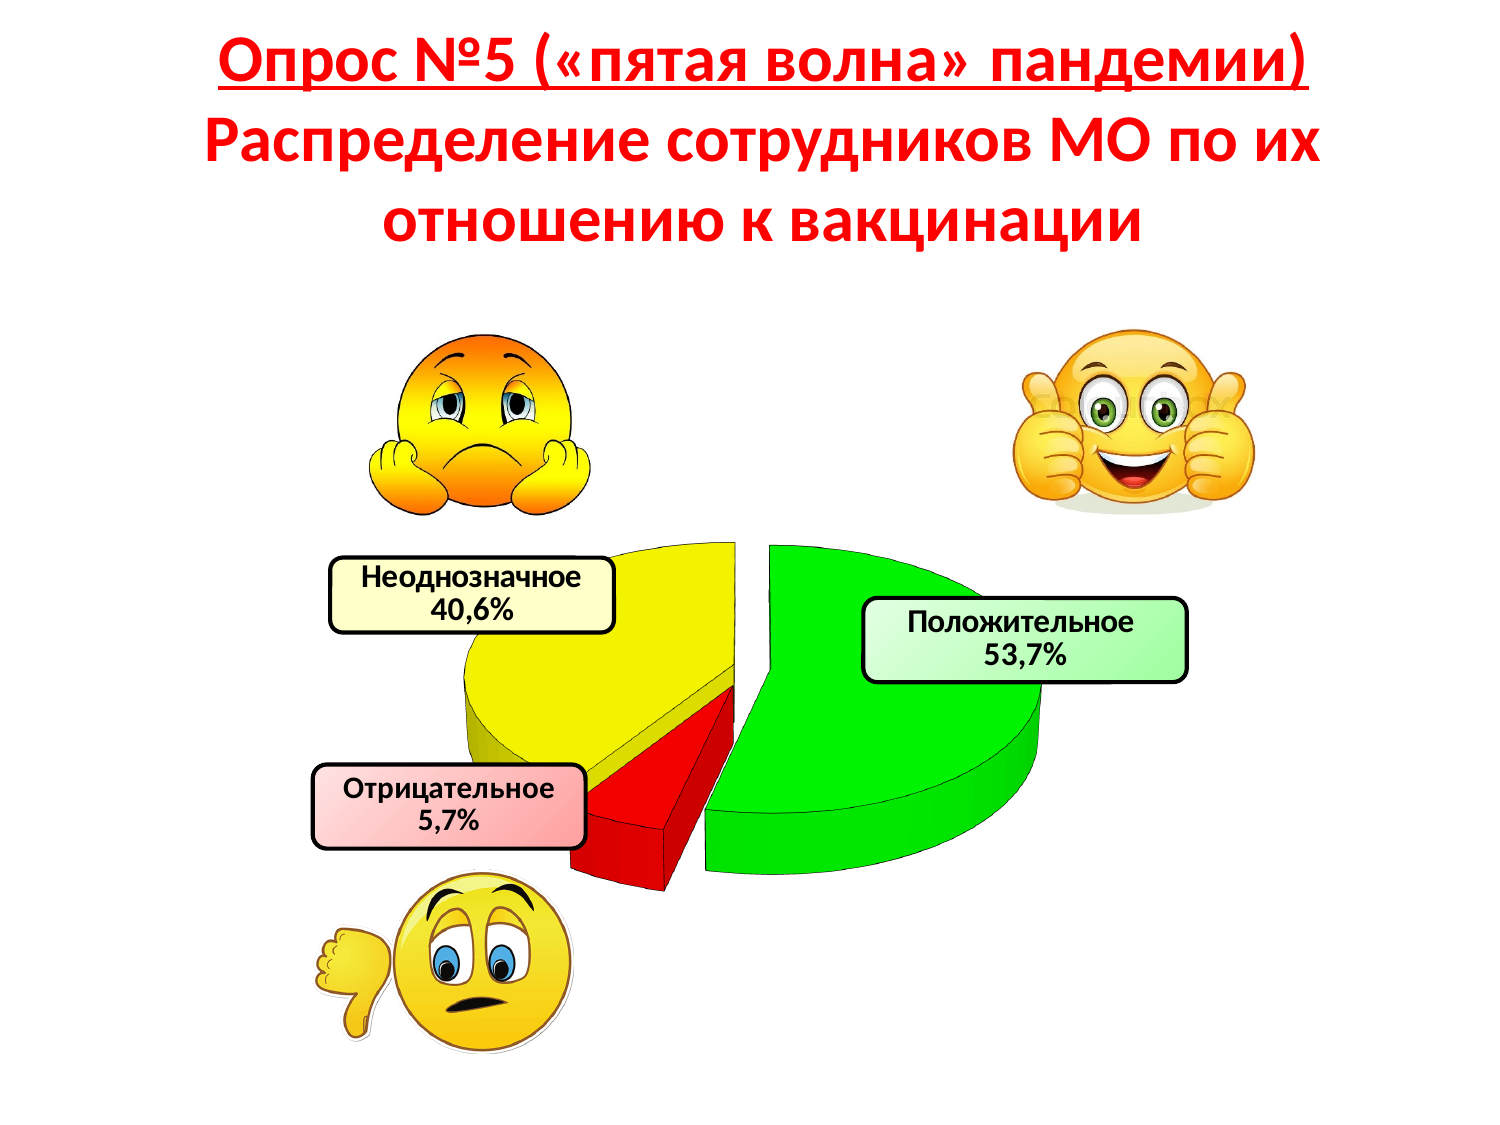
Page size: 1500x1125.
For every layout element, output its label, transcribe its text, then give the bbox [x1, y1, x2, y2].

title Опрос №5 («пятая волна» пандемии) Распределение сотрудников МО по их отношению к вакцинации [88, 41, 1439, 229]
picture [997, 306, 1268, 541]
picture [358, 324, 608, 541]
chart [216, 479, 1190, 949]
picture [312, 869, 575, 1054]
